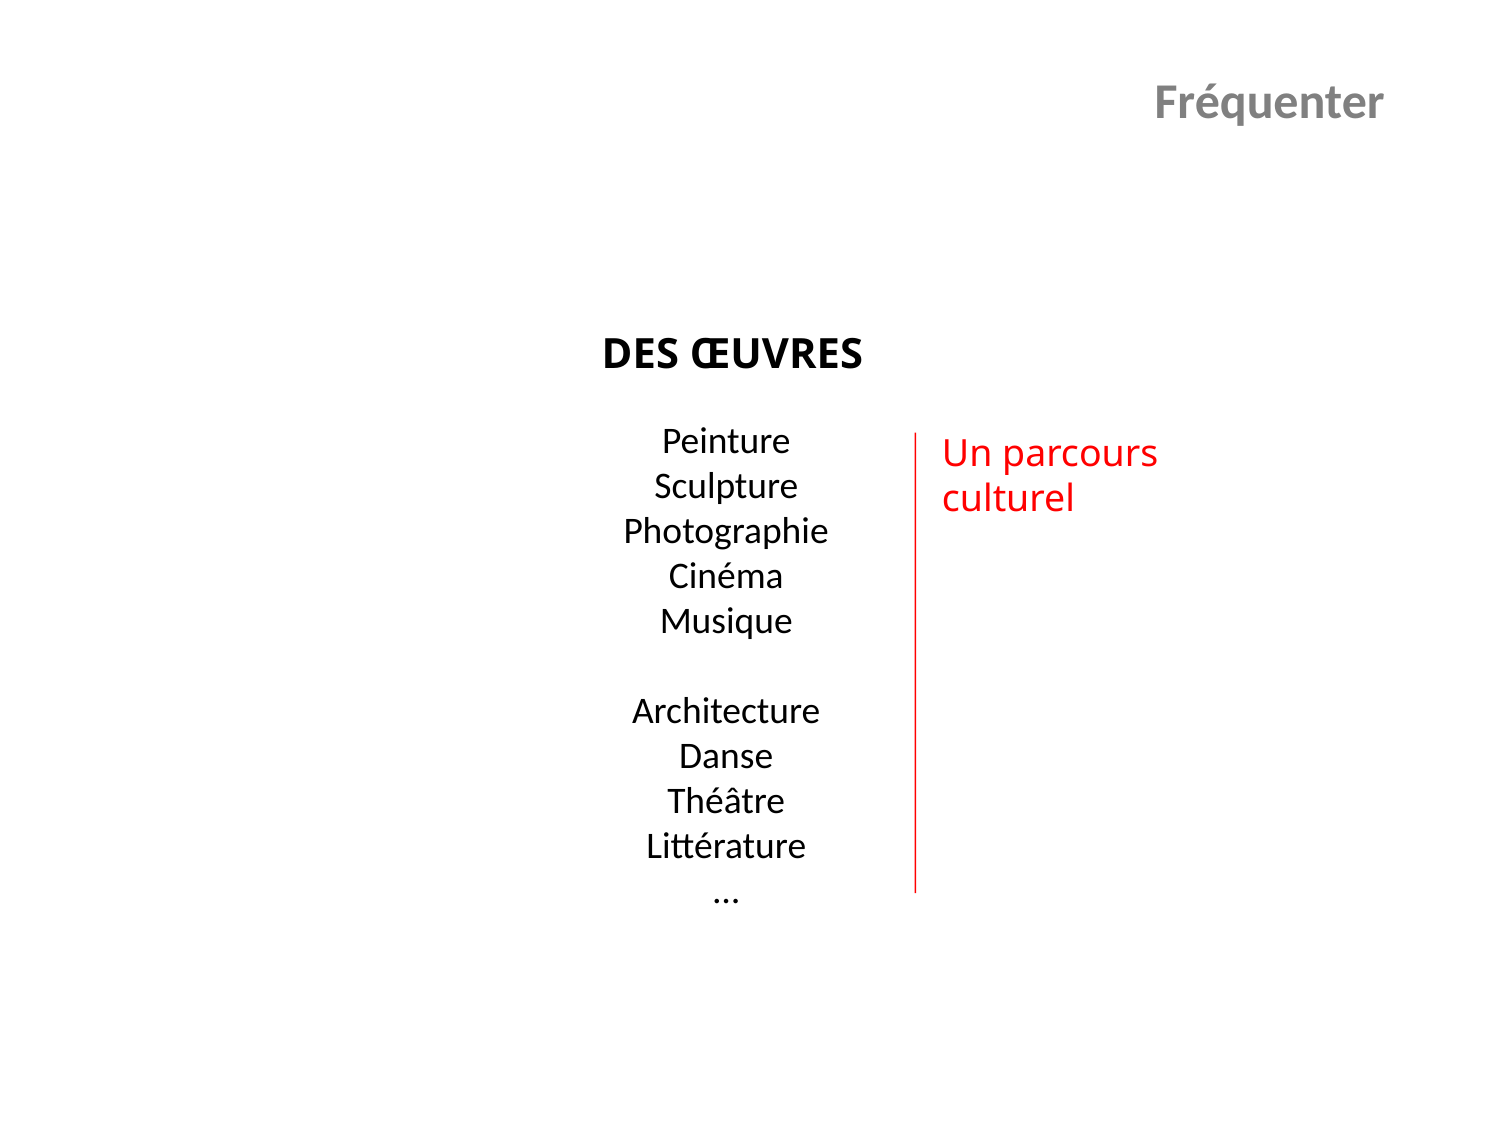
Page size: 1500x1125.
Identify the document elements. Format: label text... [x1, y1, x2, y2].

text_box Peinture Sculpture Photographie Cinéma Musique Architecture Danse Théâtre Littérature … [584, 408, 869, 919]
text_box Fréquenter [1139, 61, 1439, 136]
text_box Un parcours culturel [927, 421, 1211, 527]
text_box DES ŒUVRES [419, 319, 1046, 385]
